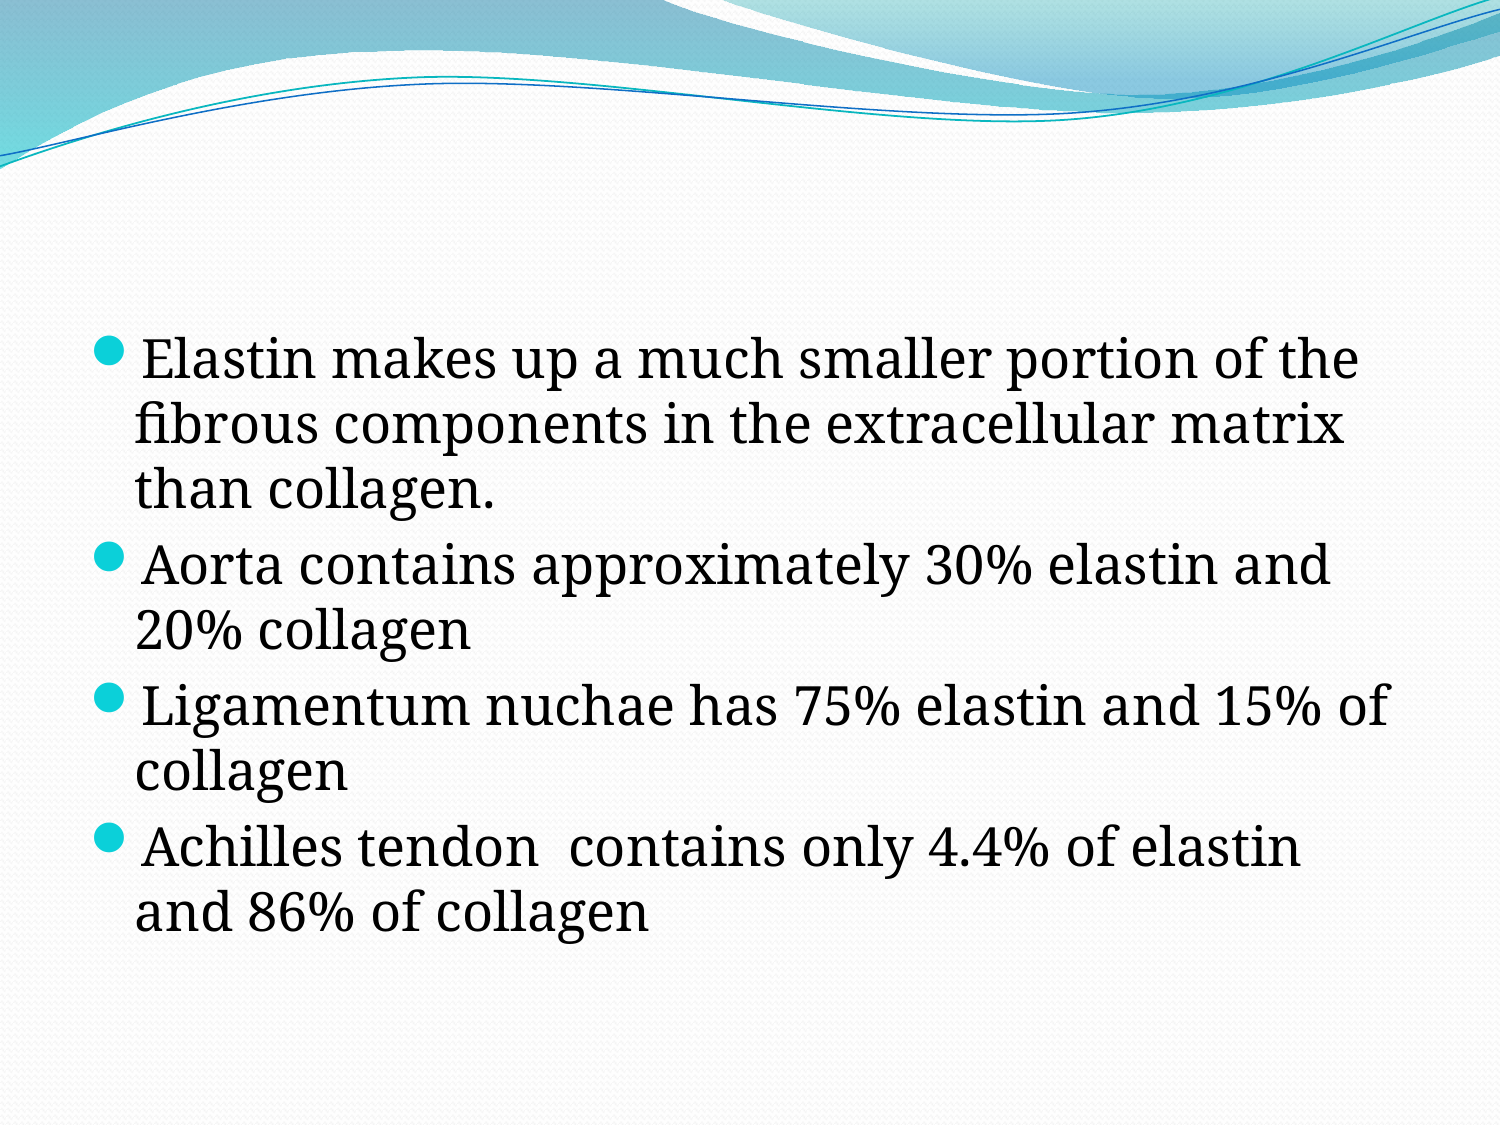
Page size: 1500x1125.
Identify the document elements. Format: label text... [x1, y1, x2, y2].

list Elastin makes up a much smaller portion of the fibrous components in the extracellular matrix than collagen. Aorta contains approximately 30% elastin and 20% collagen Ligamentum nuchae has 75% elastin and 15% of collagen Achilles tendon contains only 4.4% of elastin and 86% of collagen [75, 317, 1425, 1038]
